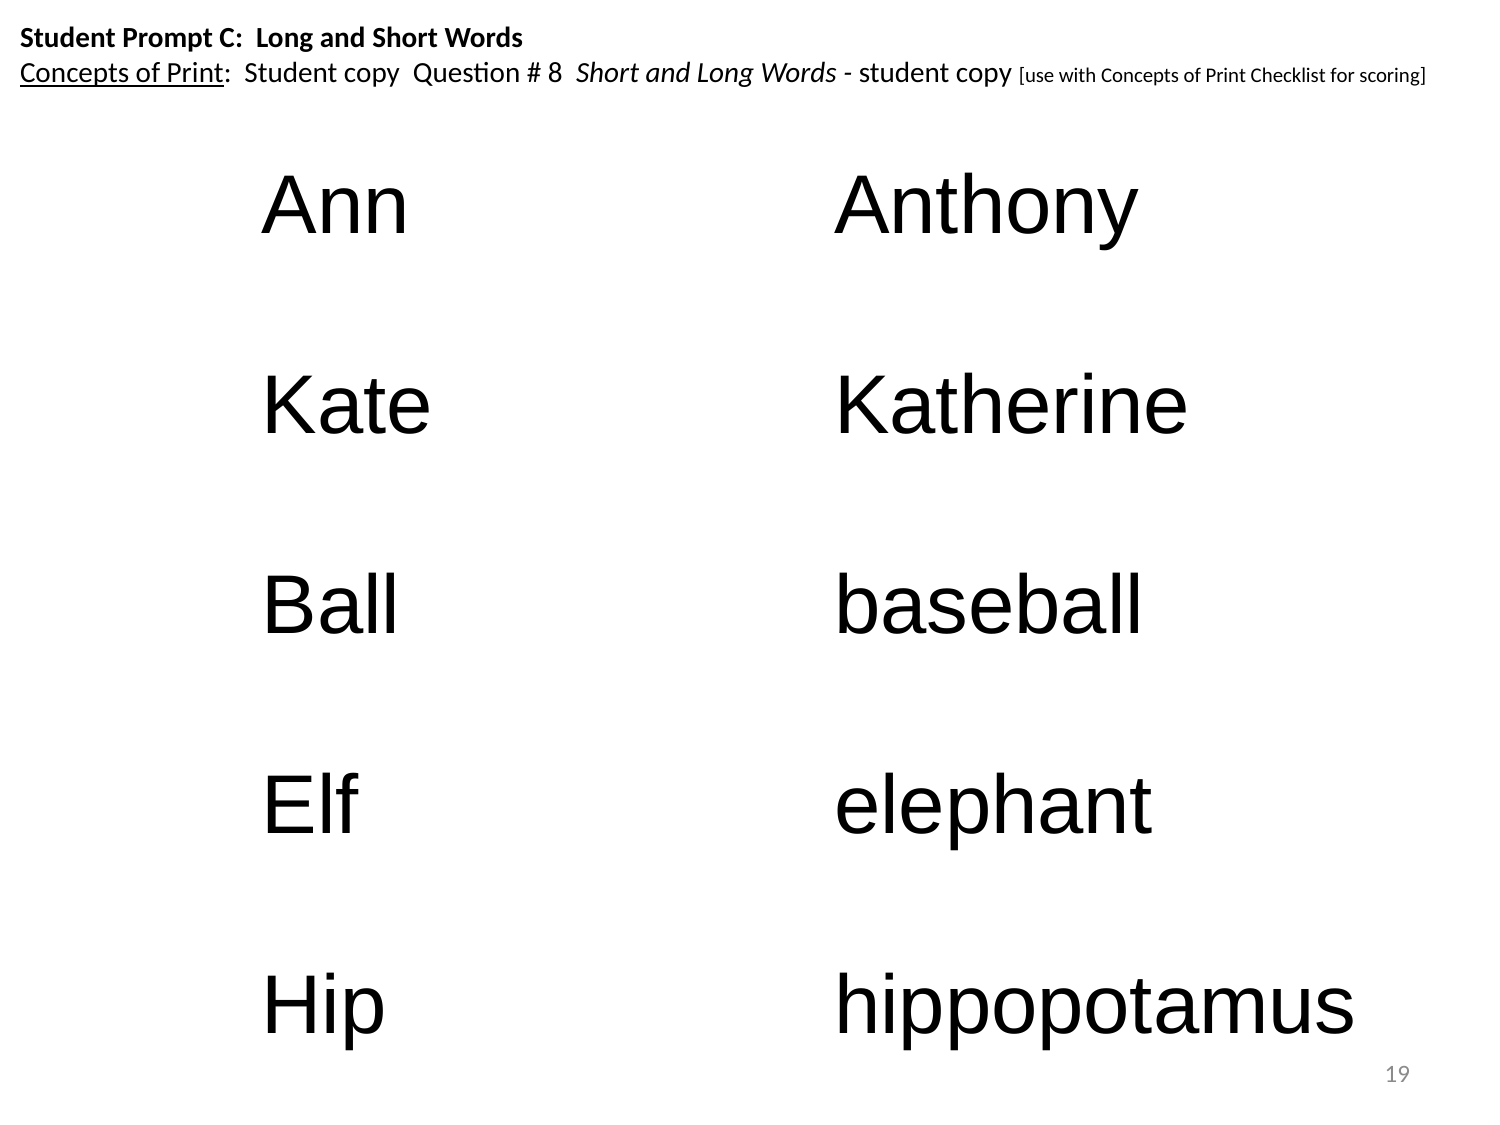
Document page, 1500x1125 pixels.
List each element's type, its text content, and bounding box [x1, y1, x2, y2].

text_box Student Prompt C: Long and Short Words Concepts of Print: Student copy Question # 8 Short and Long Words - student copy [use with Concepts of Print Checklist for scoring] [5, 11, 1475, 96]
slide_number 19 [1074, 1042, 1425, 1103]
text_box Ann Anthony Kate Katherine Ball baseball Elf elephant Hip hippopotamus [69, 99, 1475, 1058]
